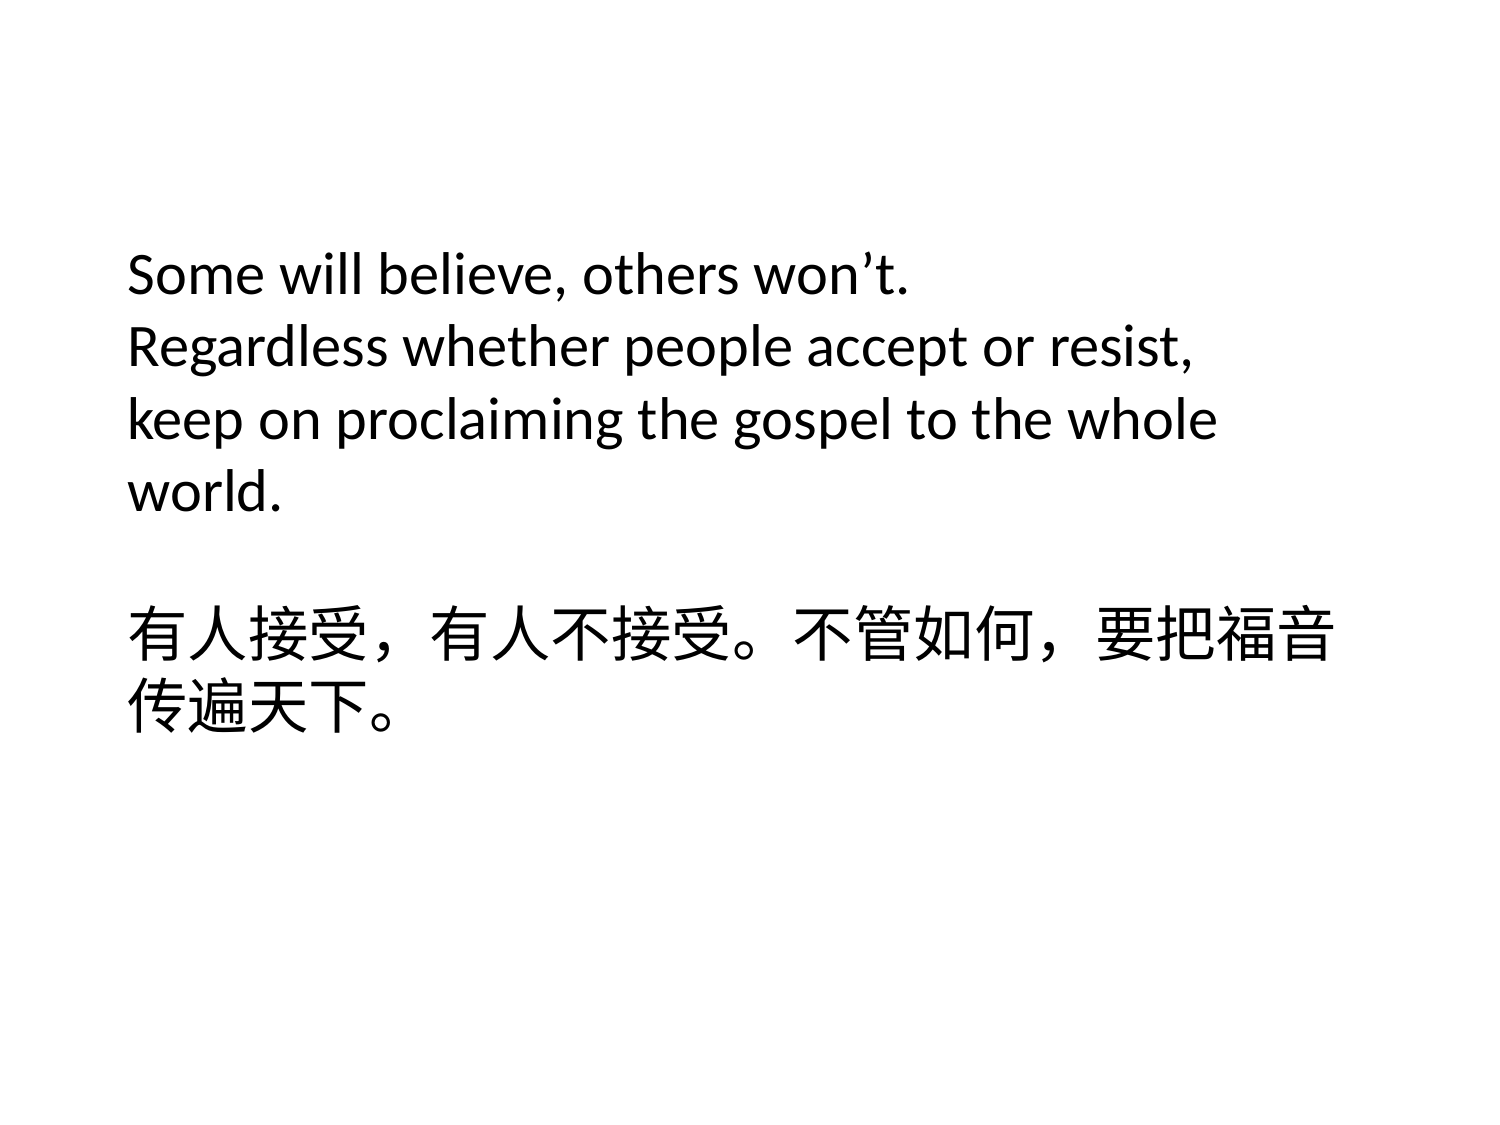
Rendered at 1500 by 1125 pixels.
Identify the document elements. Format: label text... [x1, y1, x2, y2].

title Some will believe, others won’t. Regardless whether people accept or resist, keep on proclaiming the gospel to the whole world. 有人接受，有人不接受。不管如何，要把福音传遍天下。 [112, 224, 1388, 750]
